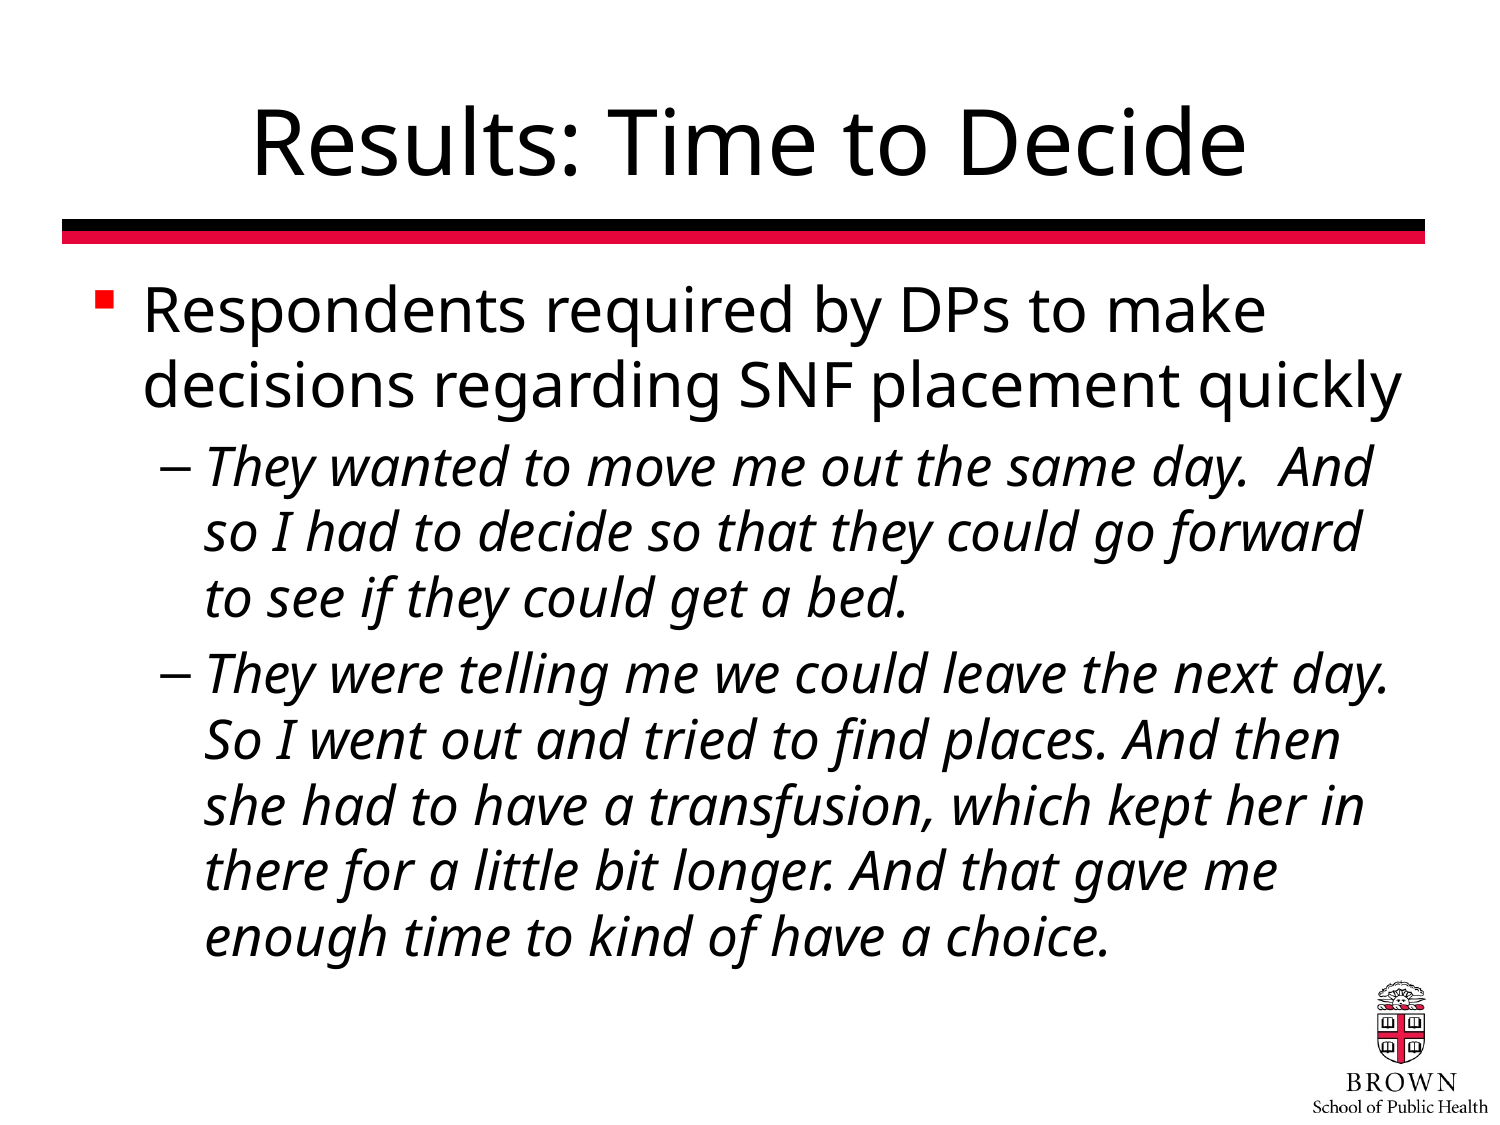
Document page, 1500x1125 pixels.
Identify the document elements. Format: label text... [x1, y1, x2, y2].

picture [1313, 980, 1488, 1113]
list Respondents required by DPs to make decisions regarding SNF placement quickly They wanted to move me out the same day. And so I had to decide so that they could go forward to see if they could get a bed. They were telling me we could leave the next day. So I went out and tried to find places. And then she had to have a transfusion, which kept her in there for a little bit longer. And that gave me enough time to kind of have a choice. [75, 262, 1425, 1005]
title Results: Time to Decide [75, 45, 1425, 233]
